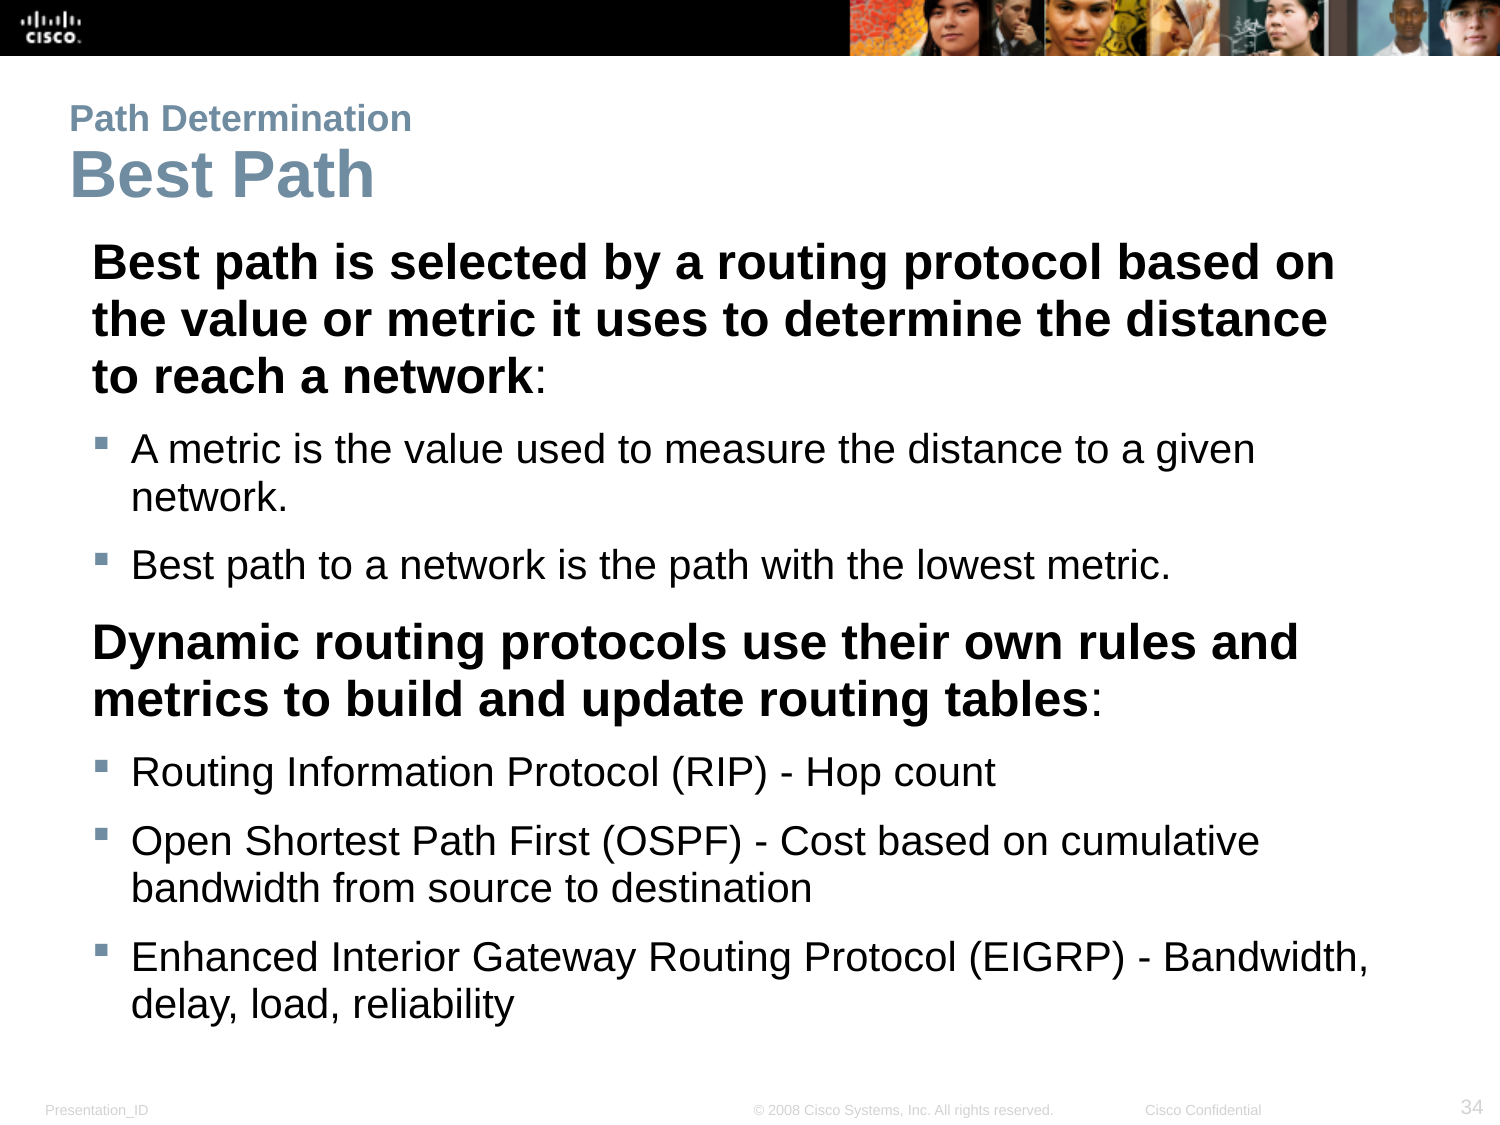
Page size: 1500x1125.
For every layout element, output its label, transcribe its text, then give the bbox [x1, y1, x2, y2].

title Path Determination Best Path [55, 80, 1393, 219]
picture [0, 0, 1500, 56]
text_box Best path is selected by a routing protocol based on the value or metric it uses to determine the distance to reach a network: A metric is the value used to measure the distance to a given network. Best path to a network is the path with the lowest metric. Dynamic routing protocols use their own rules and metrics to build and update routing tables: Routing Information Protocol (RIP) - Hop count Open Shortest Path First (OSPF) - Cost based on cumulative bandwidth from source to destination Enhanced Interior Gateway Routing Protocol (EIGRP) - Bandwidth, delay, load, reliability [78, 227, 1400, 1062]
